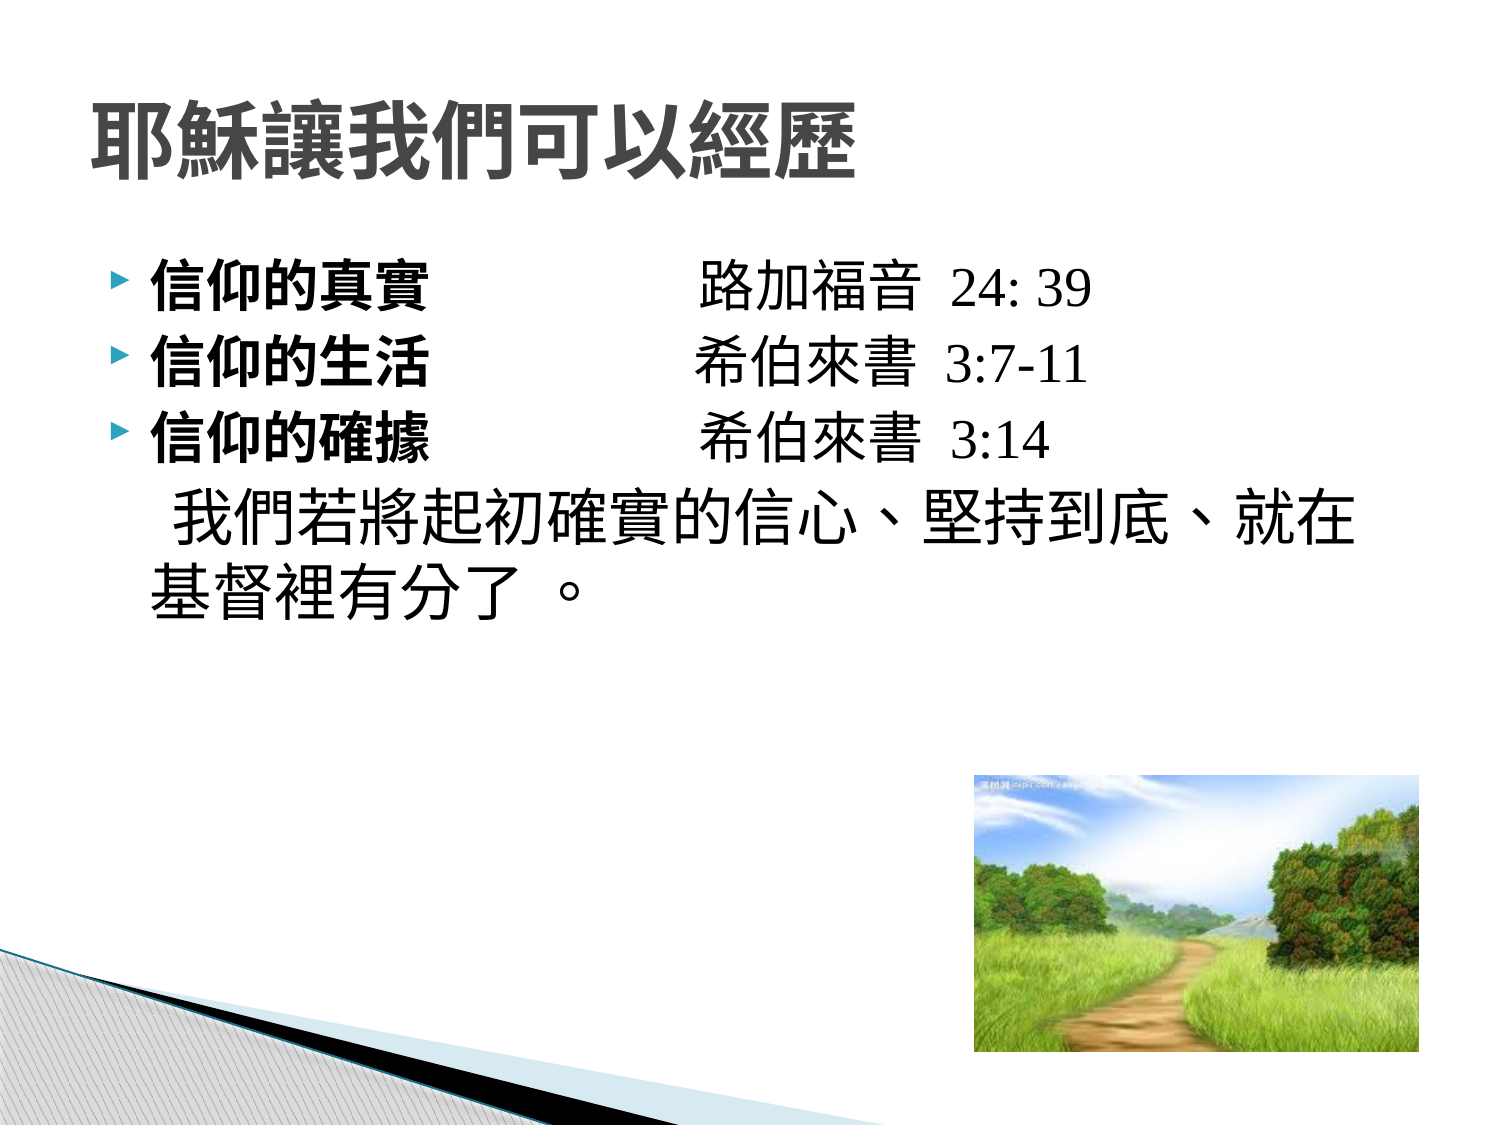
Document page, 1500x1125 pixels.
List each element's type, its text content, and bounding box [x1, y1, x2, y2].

list 信仰的真實 路加福音 24: 39 信仰的生活 希伯來書 3:7-11 信仰的確據 希伯來書 3:14 我們若將起初確實的信心、堅持到底、就在基督裡有分了 。 [75, 243, 1425, 986]
picture [974, 774, 1419, 1052]
title 耶穌讓我們可以經歷 [75, 45, 1425, 233]
